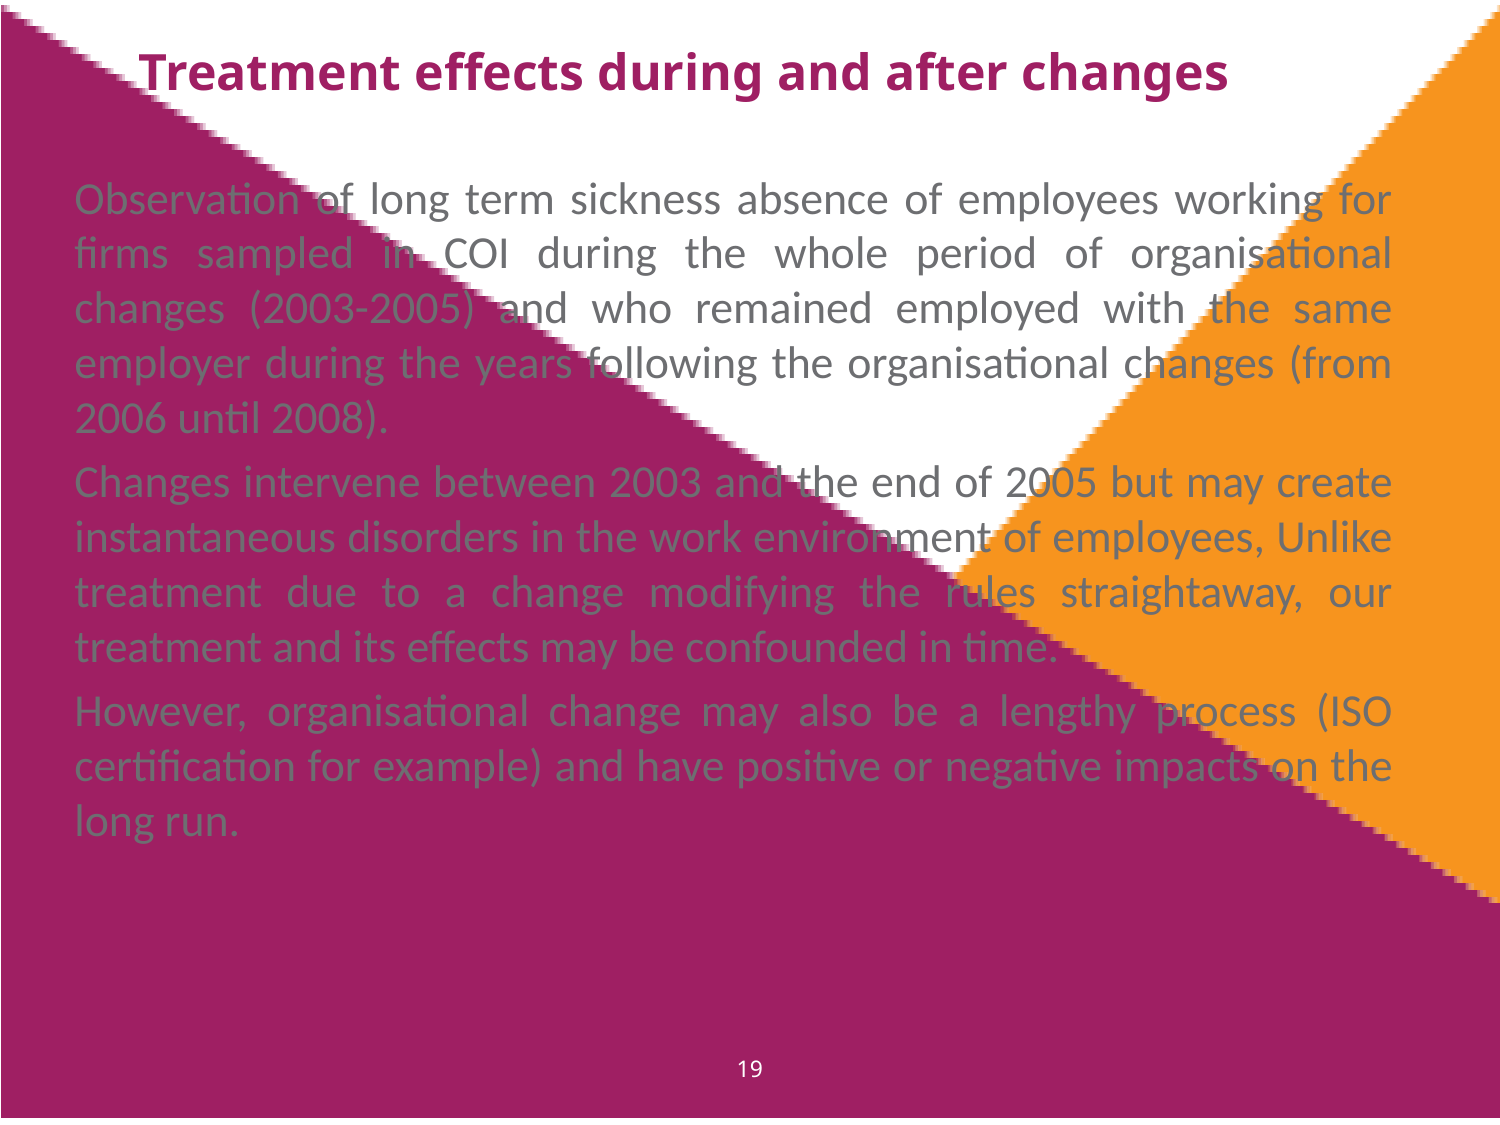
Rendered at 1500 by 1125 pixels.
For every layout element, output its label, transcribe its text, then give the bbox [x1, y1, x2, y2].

list Observation of long term sickness absence of employees working for firms sampled in COI during the whole period of organisational changes (2003-2005) and who remained employed with the same employer during the years following the organisational changes (from 2006 until 2008). Changes intervene between 2003 and the end of 2005 but may create instantaneous disorders in the work environment of employees, Unlike treatment due to a change modifying the rules straightaway, our treatment and its effects may be confounded in time. However, organisational change may also be a lengthy process (ISO certification for example) and have positive or negative impacts on the long run. [3, 160, 1409, 941]
picture [0, 0, 1500, 1125]
title Treatment effects during and after changes [123, 19, 1436, 121]
